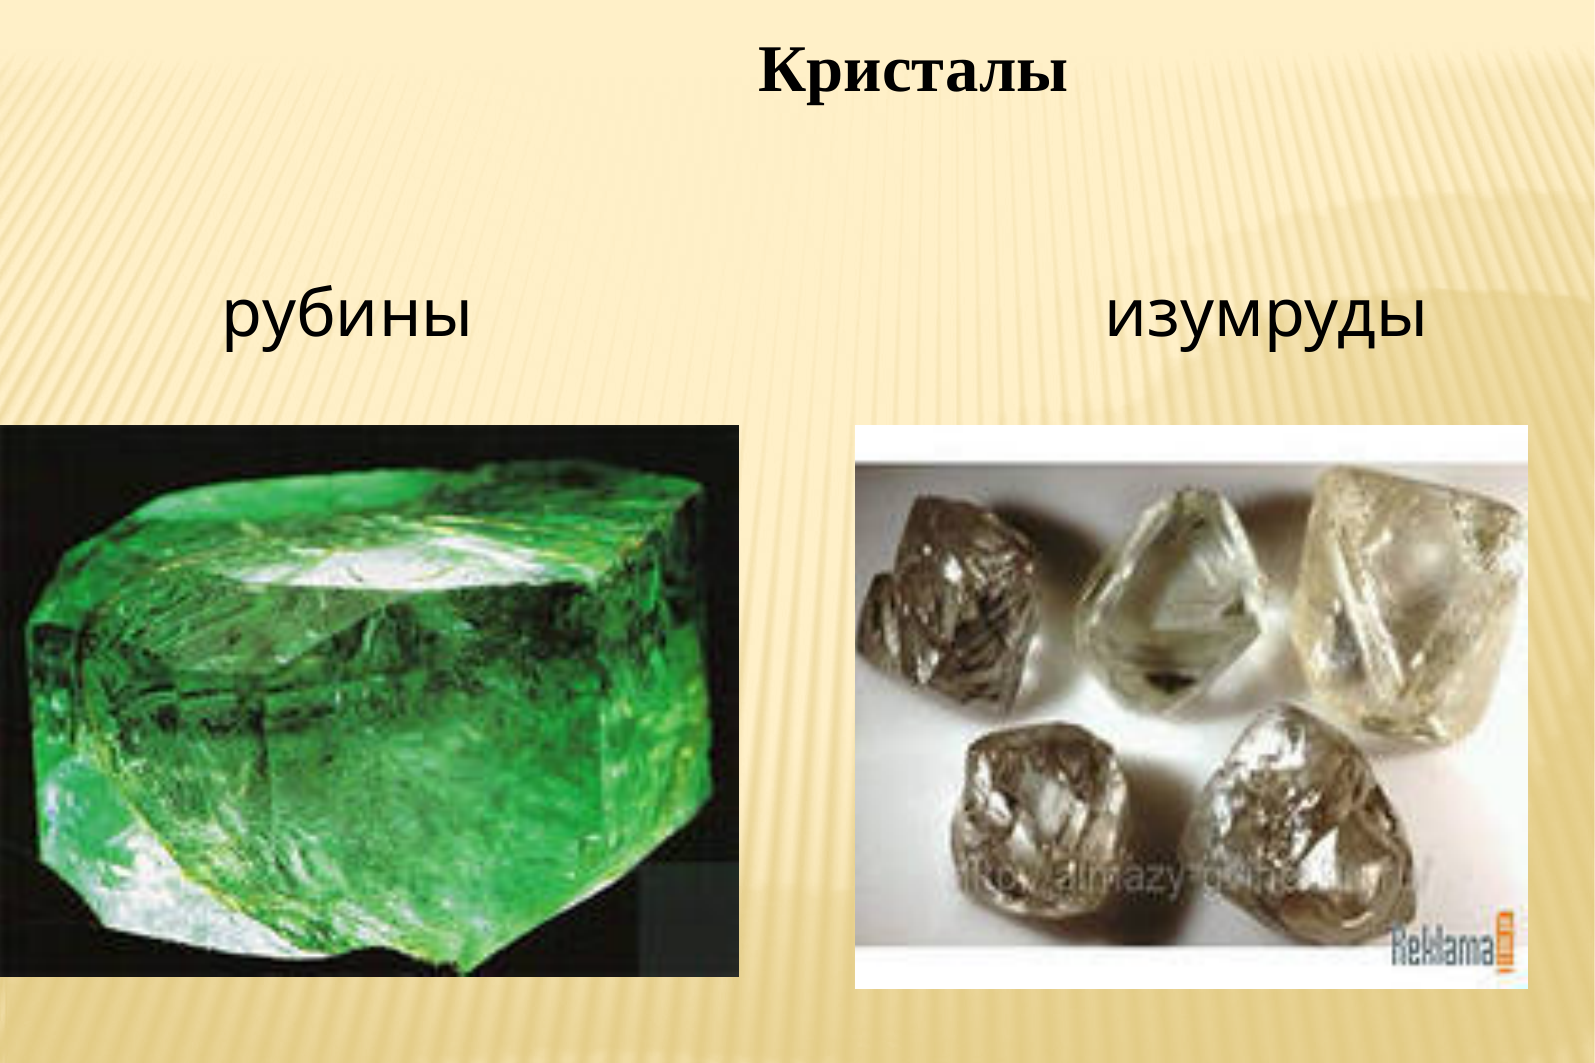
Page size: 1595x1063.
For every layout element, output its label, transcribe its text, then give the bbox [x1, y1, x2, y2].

list изумруды [1090, 261, 1595, 879]
picture [0, 424, 739, 978]
list рубины [0, 261, 563, 423]
picture [855, 425, 1529, 989]
title Кристалы [232, 0, 1595, 161]
